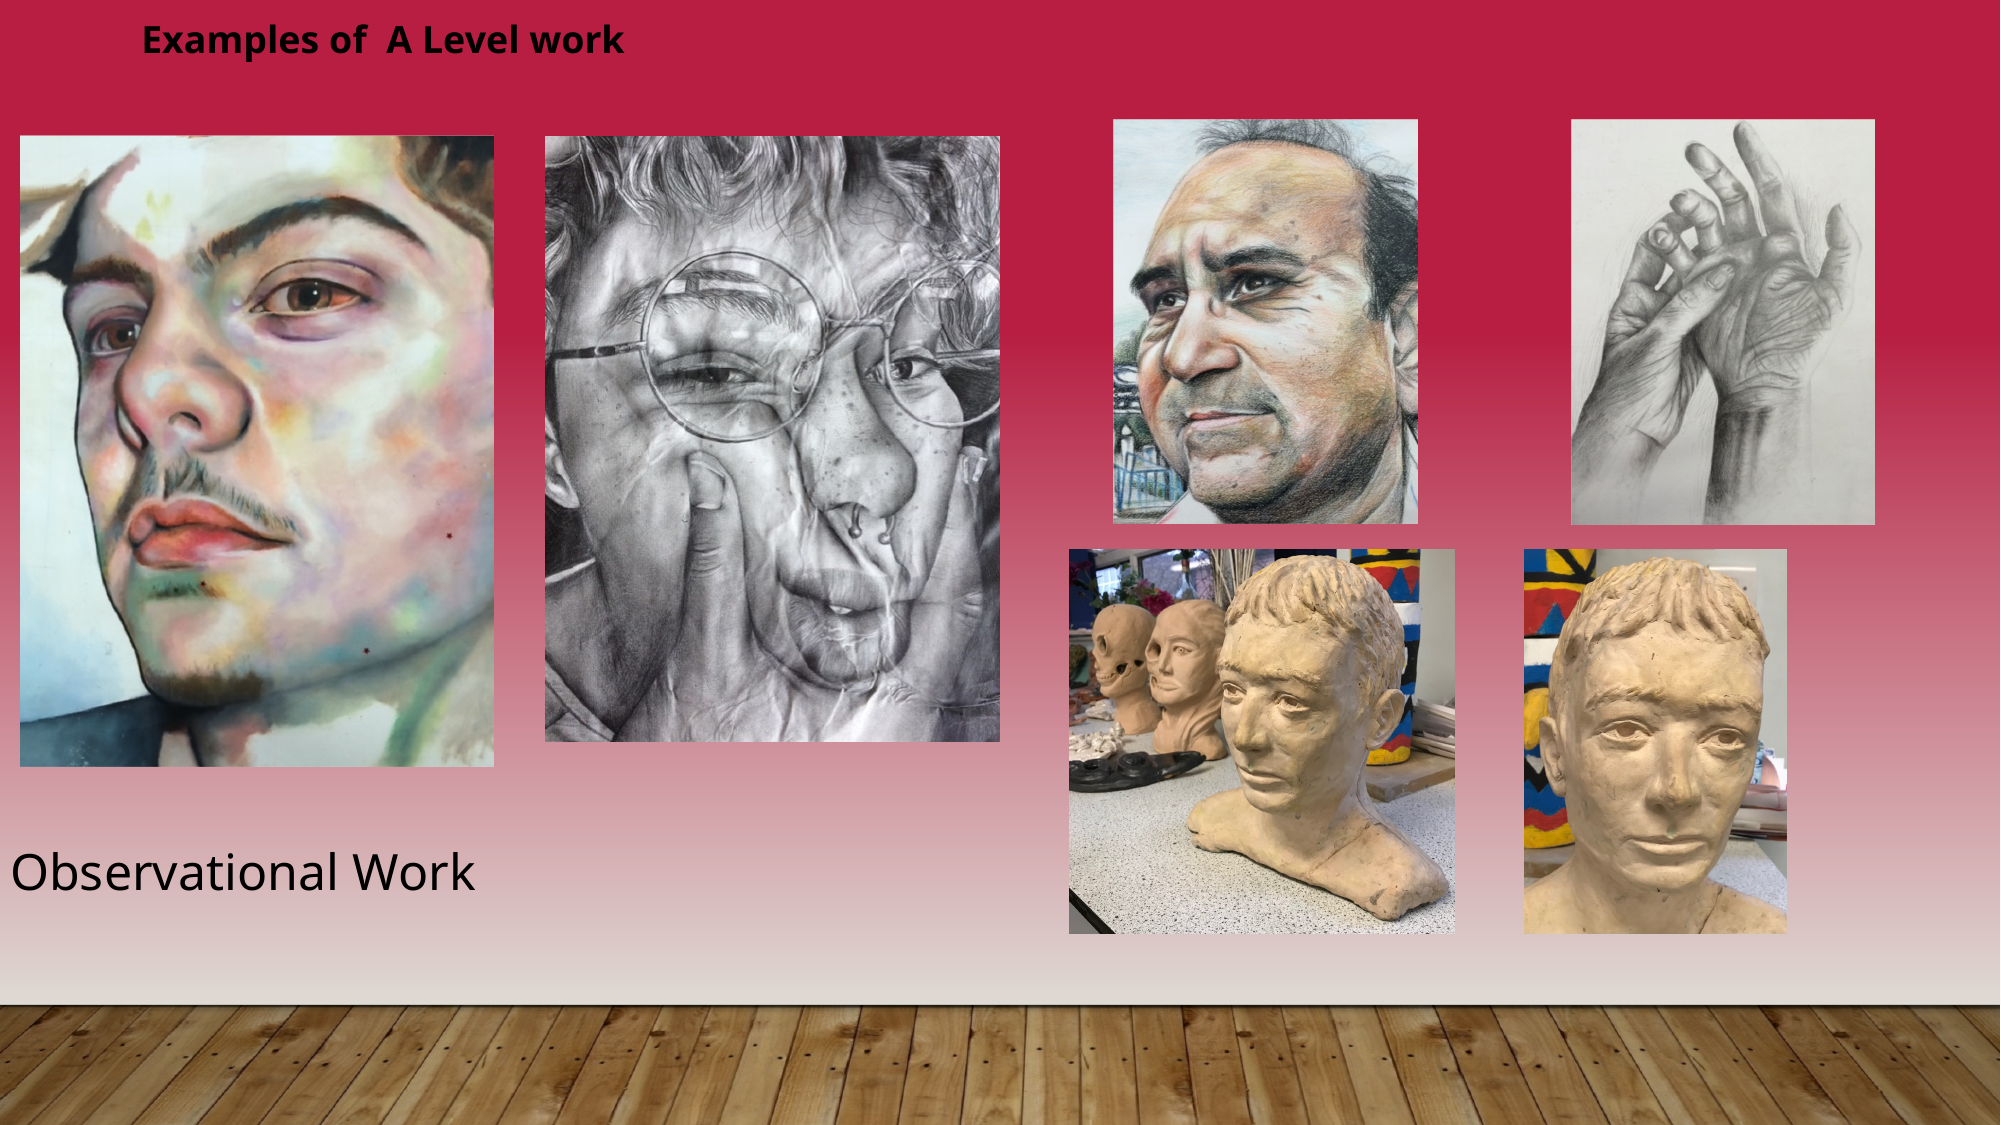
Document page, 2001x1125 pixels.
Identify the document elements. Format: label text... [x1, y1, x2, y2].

text_box Examples of A Level work [126, 8, 641, 68]
picture [0, 136, 1001, 766]
picture [1523, 548, 1787, 935]
picture [0, 1005, 2000, 1125]
picture [1068, 548, 1456, 935]
text_box Observational Work [0, 832, 491, 908]
picture [1520, 120, 1926, 525]
picture [1063, 120, 1468, 523]
